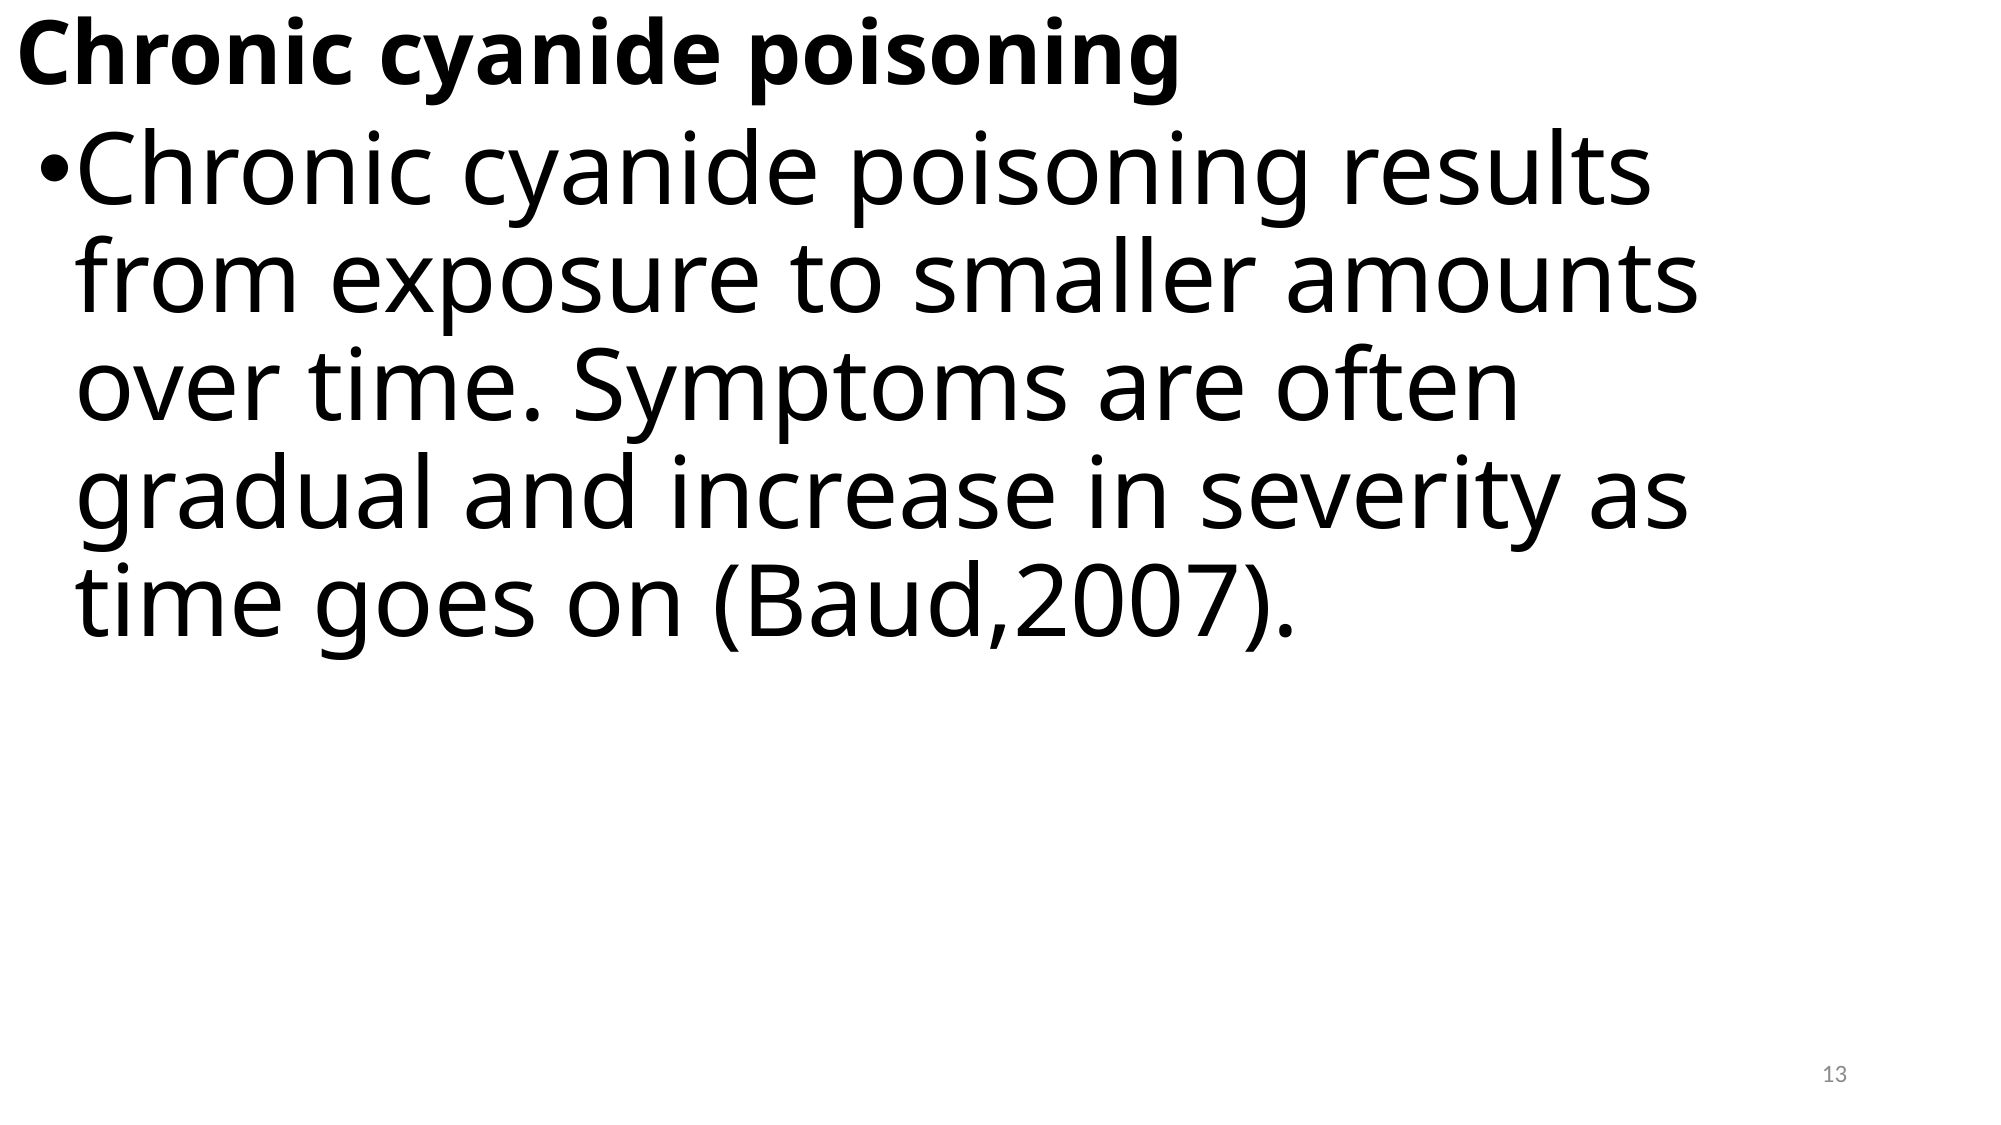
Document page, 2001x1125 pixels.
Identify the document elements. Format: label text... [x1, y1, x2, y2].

list Chronic cyanide poisoning results from exposure to smaller amounts over time. Symptoms are often gradual and increase in severity as time goes on (Baud,2007). [22, 111, 1863, 1104]
slide_number 13 [1412, 1042, 1863, 1103]
title Chronic cyanide poisoning [0, 0, 1863, 112]
